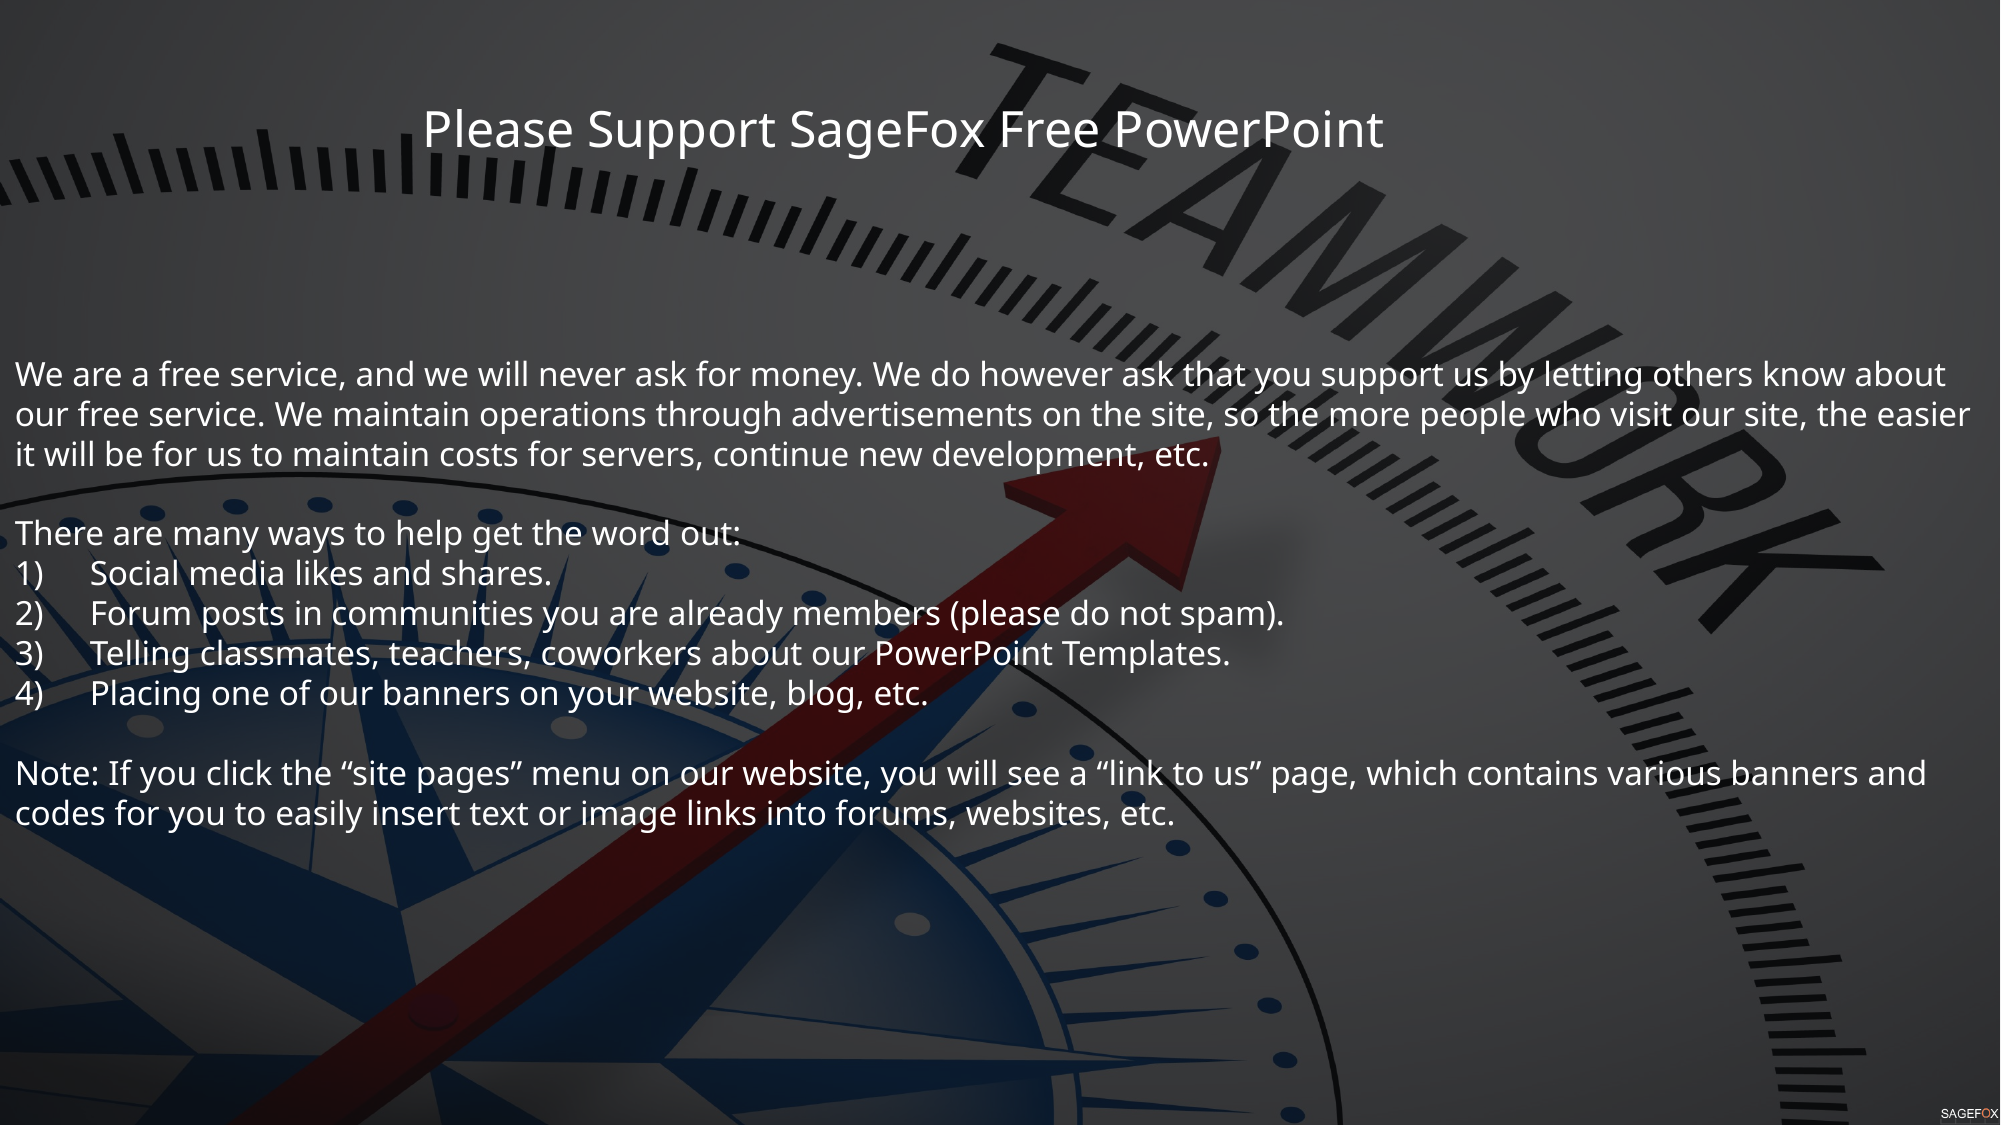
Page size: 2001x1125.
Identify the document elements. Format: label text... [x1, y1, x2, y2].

title Please Support SageFox Free PowerPoint [363, 72, 1444, 190]
text_box We are a free service, and we will never ask for money. We do however ask that you support us by letting others know about our free service. We maintain operations through advertisements on the site, so the more people who visit our site, the easier it will be for us to maintain costs for servers, continue new development, etc. There are many ways to help get the word out: Social media likes and shares. Forum posts in communities you are already members (please do not spam). Telling classmates, teachers, coworkers about our PowerPoint Templates. Placing one of our banners on your website, blog, etc. Note: If you click the “site pages” menu on our website, you will see a “link to us” page, which contains various banners and codes for you to easily insert text or image links into forums, websites, etc. [0, 0, 2000, 1125]
